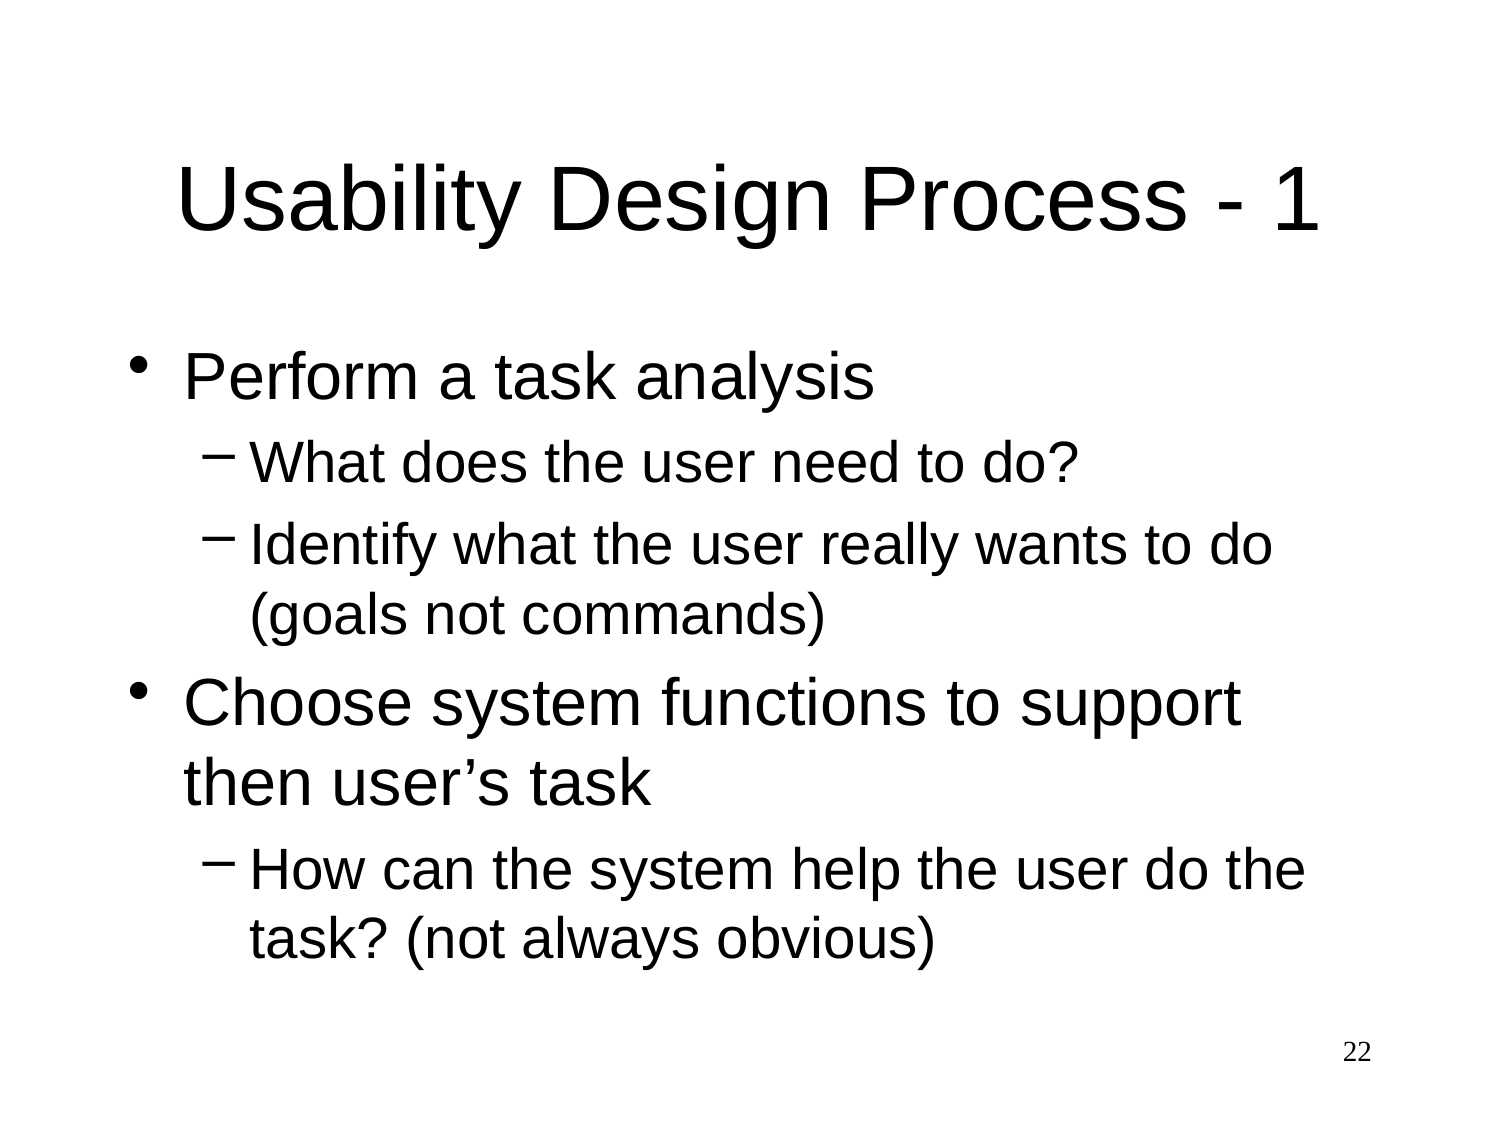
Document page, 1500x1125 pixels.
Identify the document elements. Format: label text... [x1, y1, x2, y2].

list Perform a task analysis What does the user need to do? Identify what the user really wants to do (goals not commands) Choose system functions to support then user’s task How can the system help the user do the task? (not always obvious) [112, 324, 1388, 1000]
title Usability Design Process - 1 [112, 99, 1388, 288]
slide_number 22 [1074, 1025, 1388, 1100]
